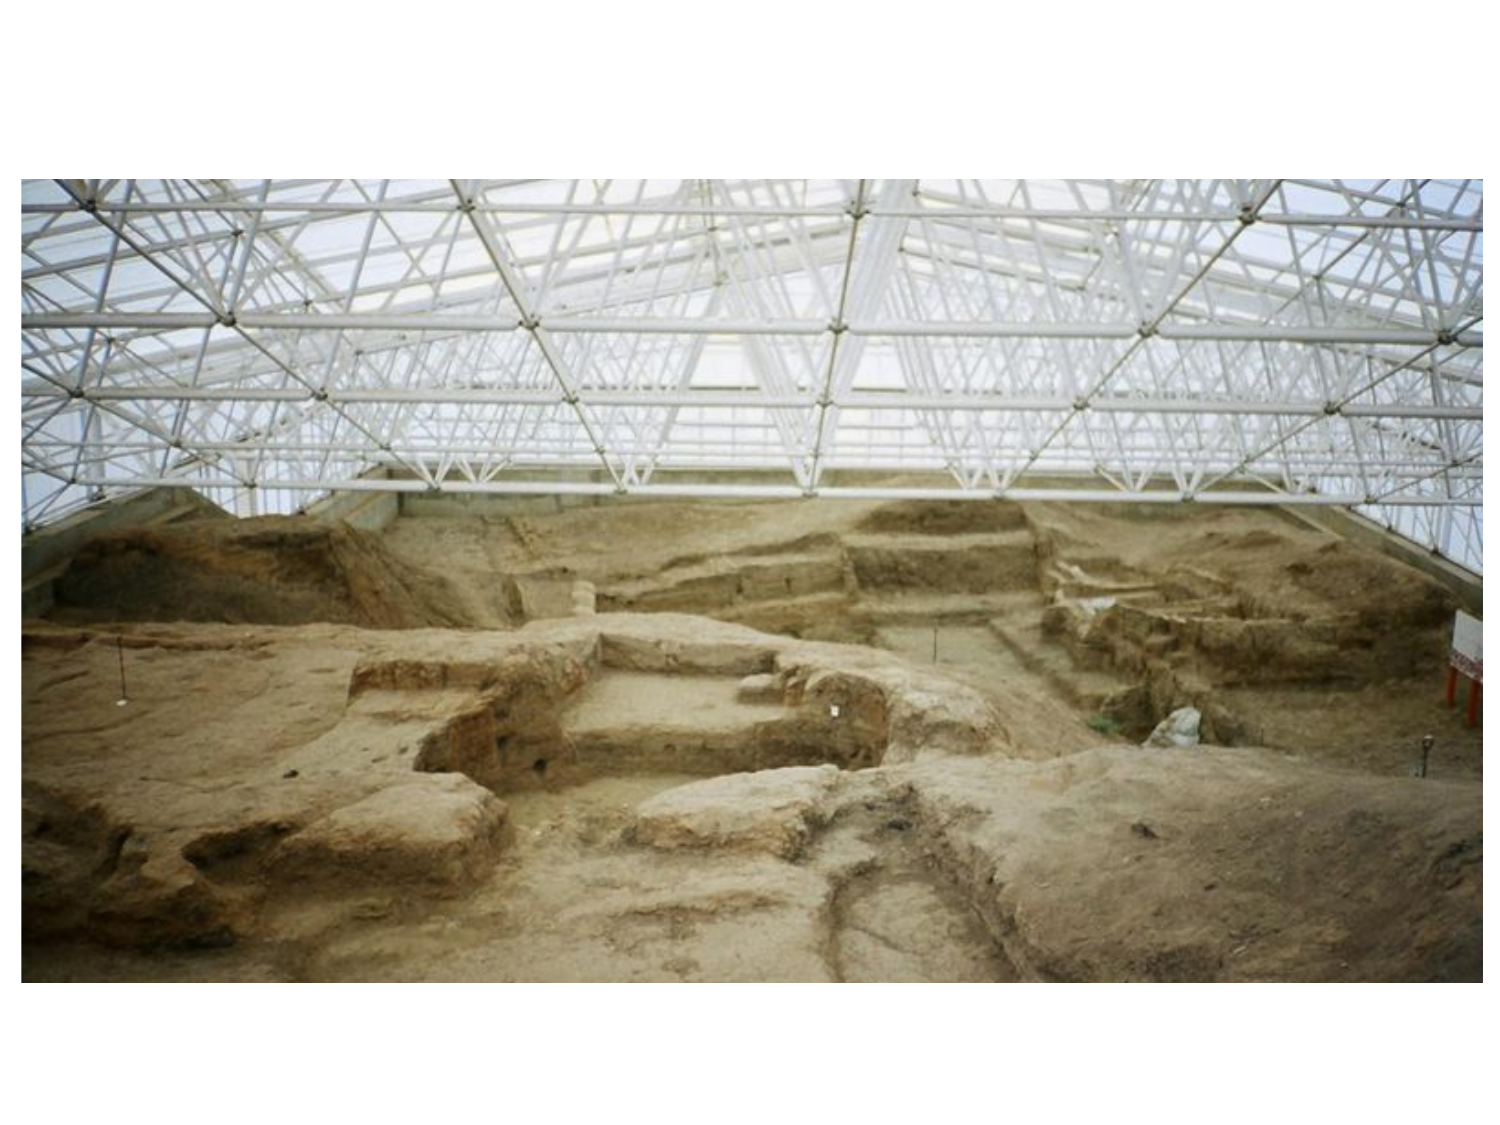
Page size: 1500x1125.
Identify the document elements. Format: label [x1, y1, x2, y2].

list [21, 178, 1484, 984]
